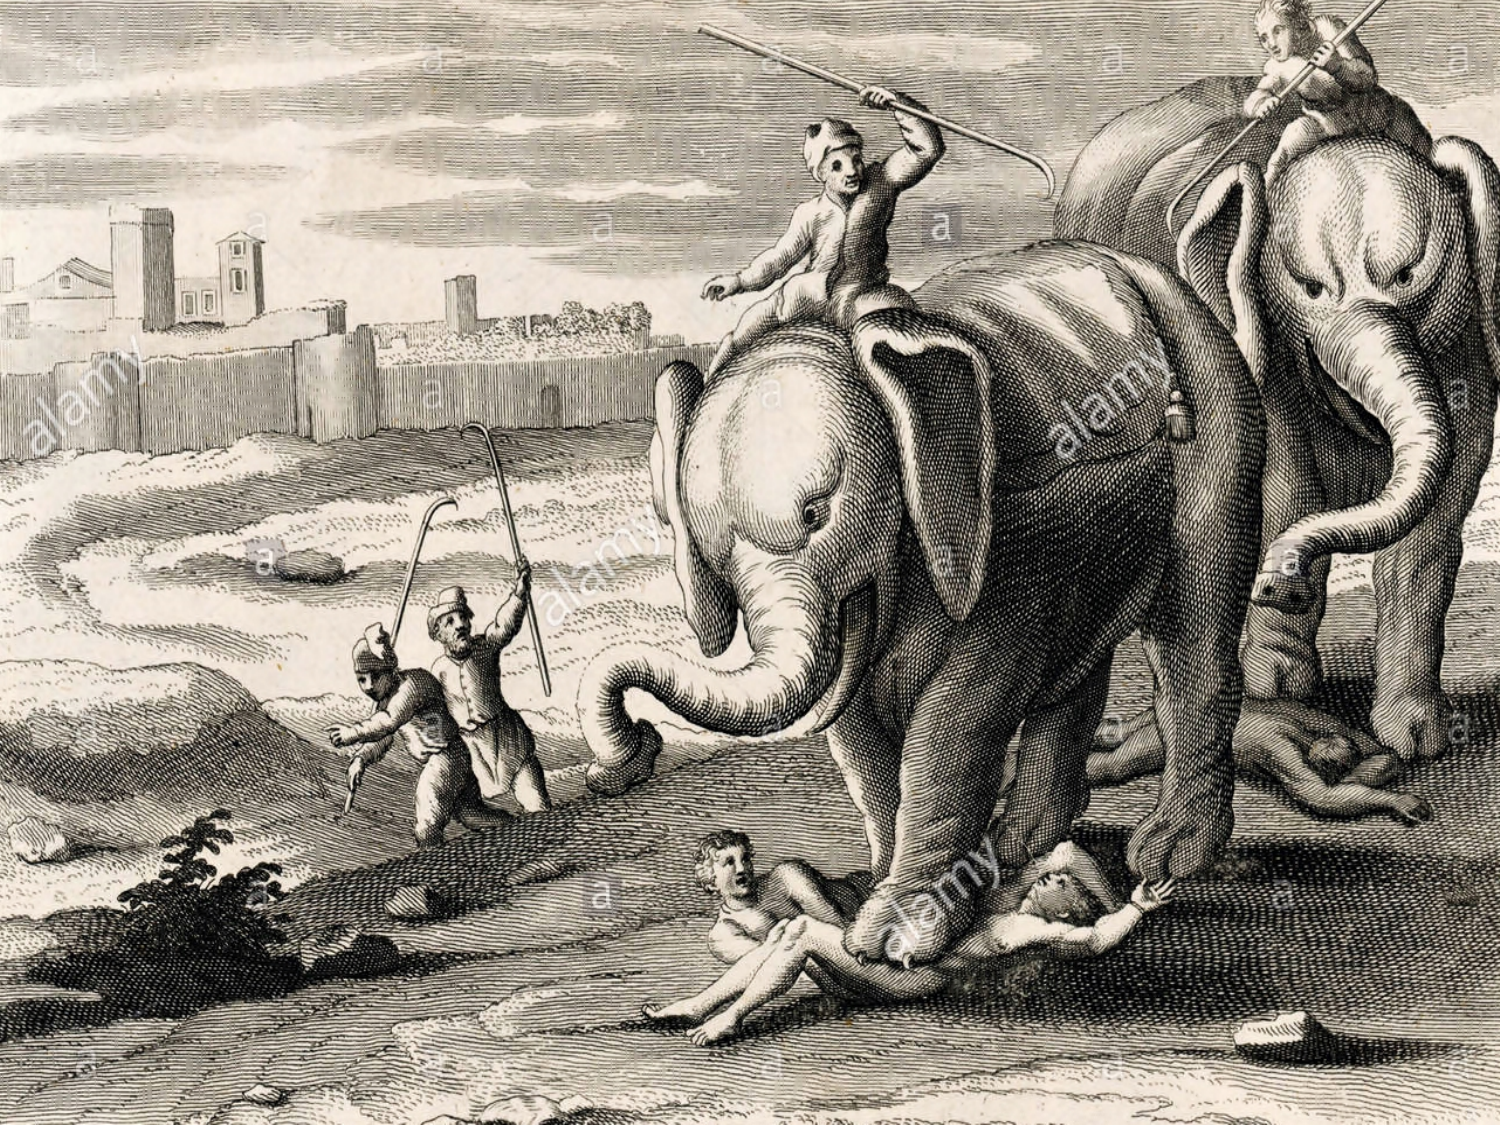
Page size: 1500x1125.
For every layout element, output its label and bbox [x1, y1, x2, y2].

list [0, 0, 1500, 1125]
